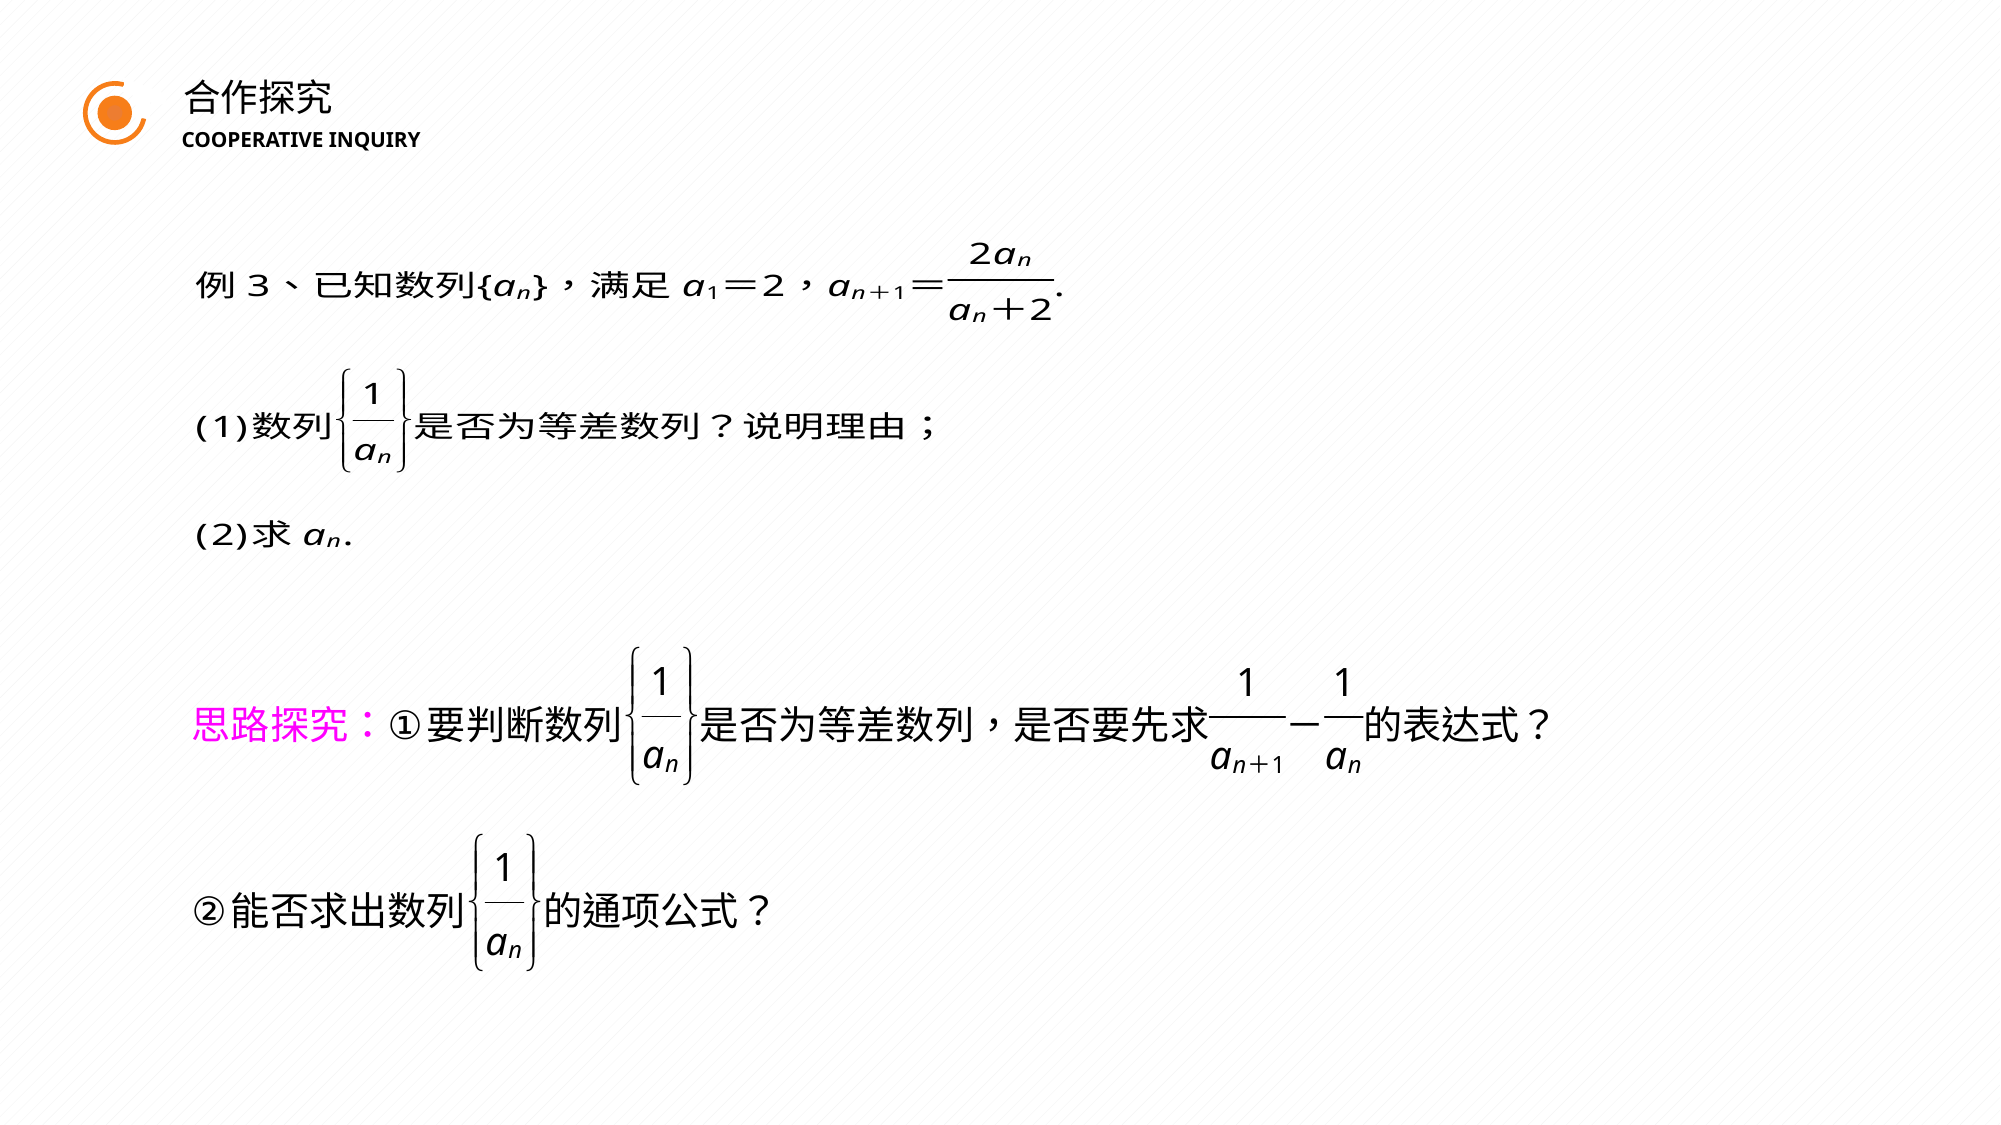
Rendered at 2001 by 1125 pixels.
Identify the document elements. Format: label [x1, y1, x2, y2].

text_box [113, 642, 1596, 1125]
text_box [113, 224, 1473, 642]
text_box [86, 66, 493, 161]
